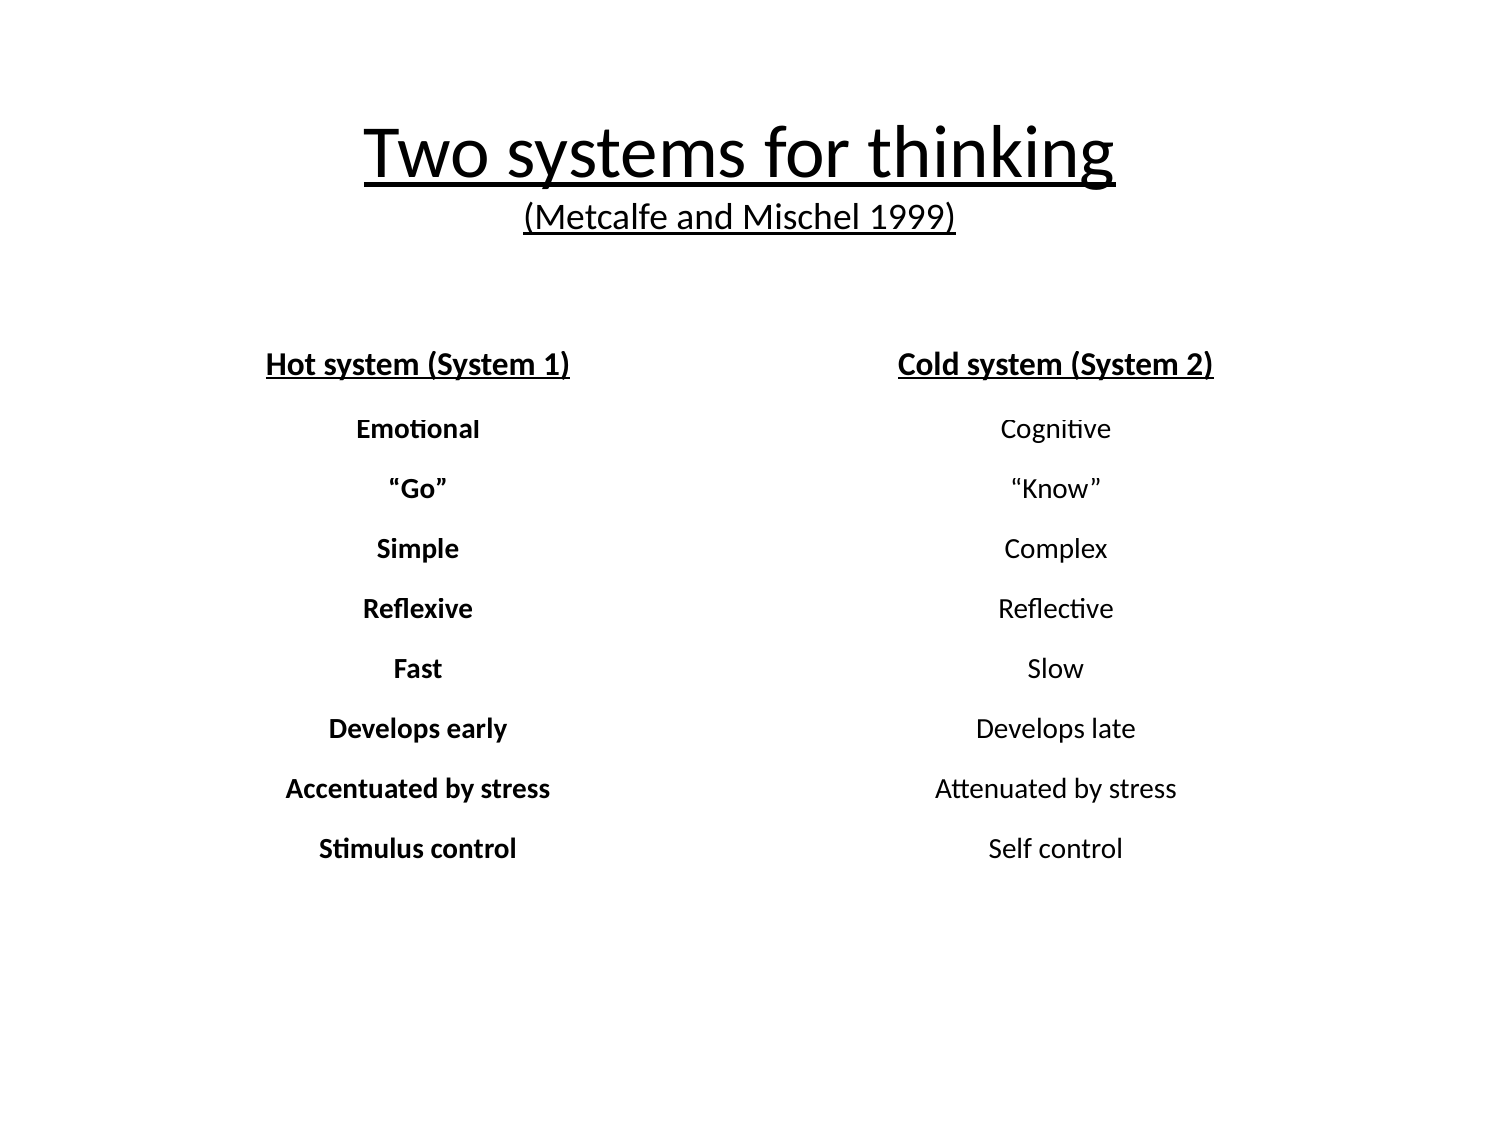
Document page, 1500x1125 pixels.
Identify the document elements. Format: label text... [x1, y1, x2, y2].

table_header Cold system (System 2) [749, 351, 1363, 414]
table_cell Develops early [89, 717, 747, 776]
table_cell “Go” [89, 478, 747, 536]
table_cell Cognitive [749, 420, 1363, 476]
table_cell Develops late [749, 717, 1363, 776]
table_cell Reflective [749, 598, 1363, 656]
title Two systems for thinking (Metcalfe and Mischel 1999) [64, 90, 1415, 278]
table_cell “Know” [749, 478, 1363, 536]
table_cell Complex [749, 538, 1363, 596]
table_cell Emotional [89, 420, 747, 476]
table_cell Attenuated by stress [749, 777, 1363, 836]
table_cell Accentuated by stress [89, 777, 747, 836]
table_header Hot system (System 1) [89, 351, 747, 414]
table_cell Fast [89, 657, 747, 716]
table_cell Stimulus control [89, 837, 747, 902]
table_cell Slow [749, 657, 1363, 716]
table_cell Self control [749, 837, 1363, 902]
table_cell Simple [89, 538, 747, 596]
table_cell Reflexive [89, 598, 747, 656]
